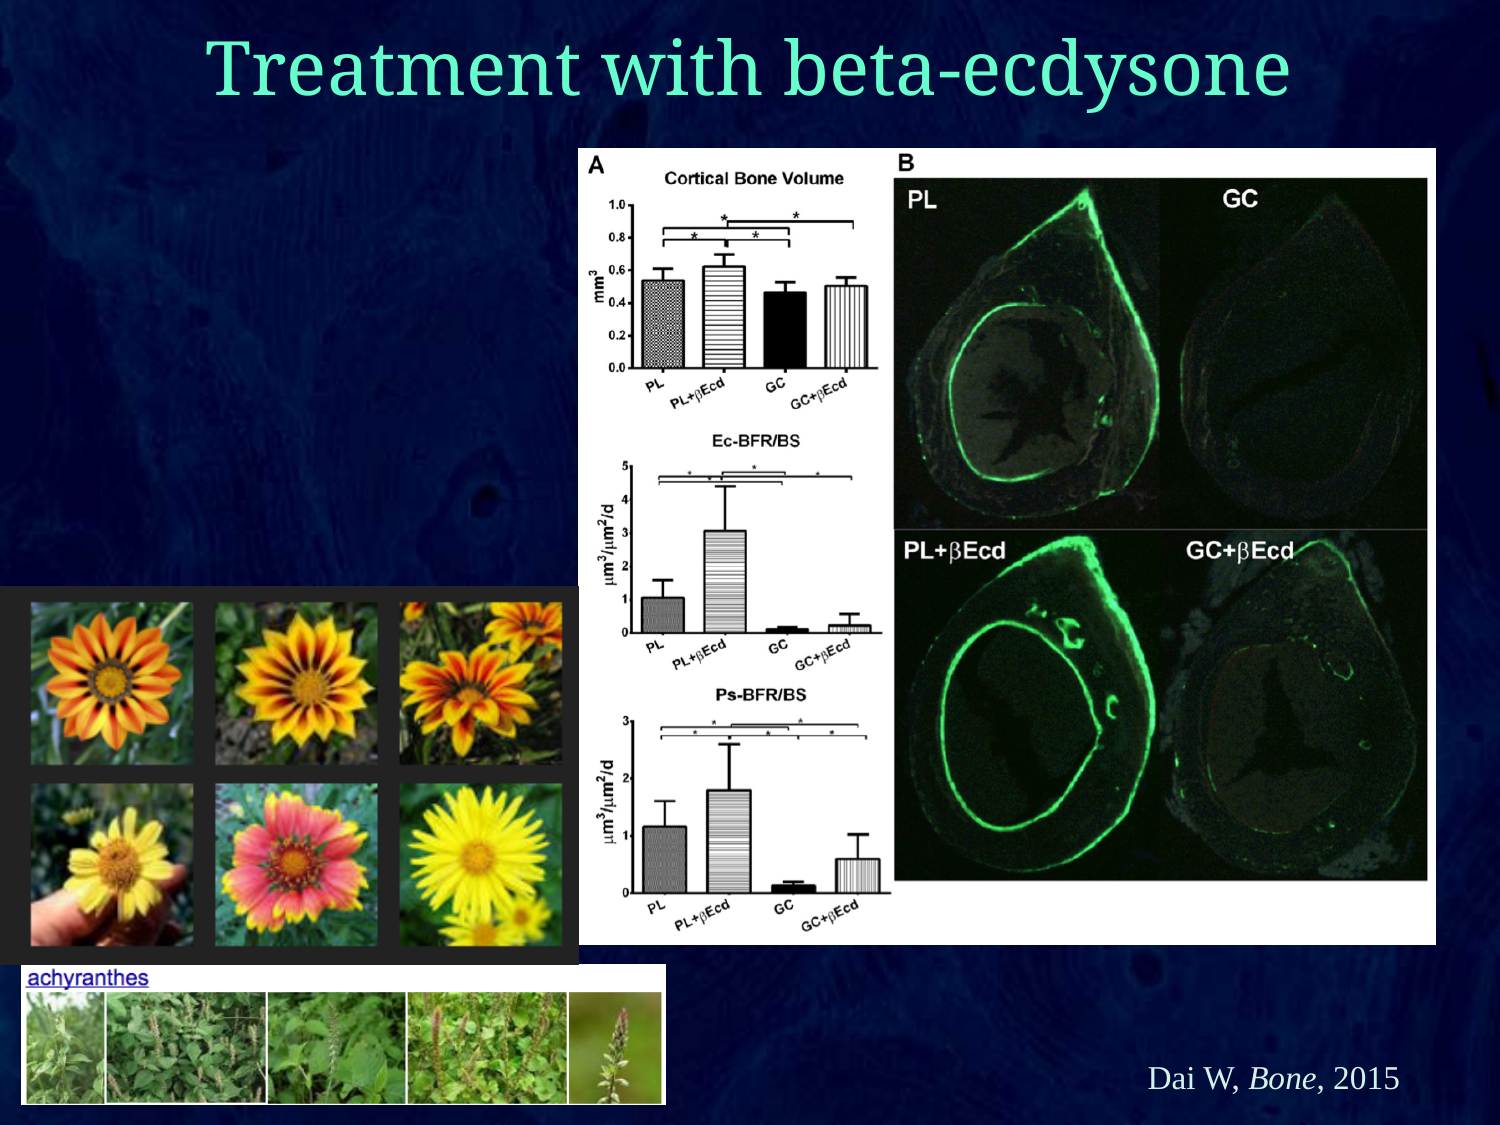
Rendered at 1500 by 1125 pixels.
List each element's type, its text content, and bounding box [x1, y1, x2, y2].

text_box Dai W, Bone, 2015 [1132, 1049, 1416, 1104]
picture [0, 0, 1500, 1125]
title Treatment with beta-ecdysone [112, 2, 1388, 128]
